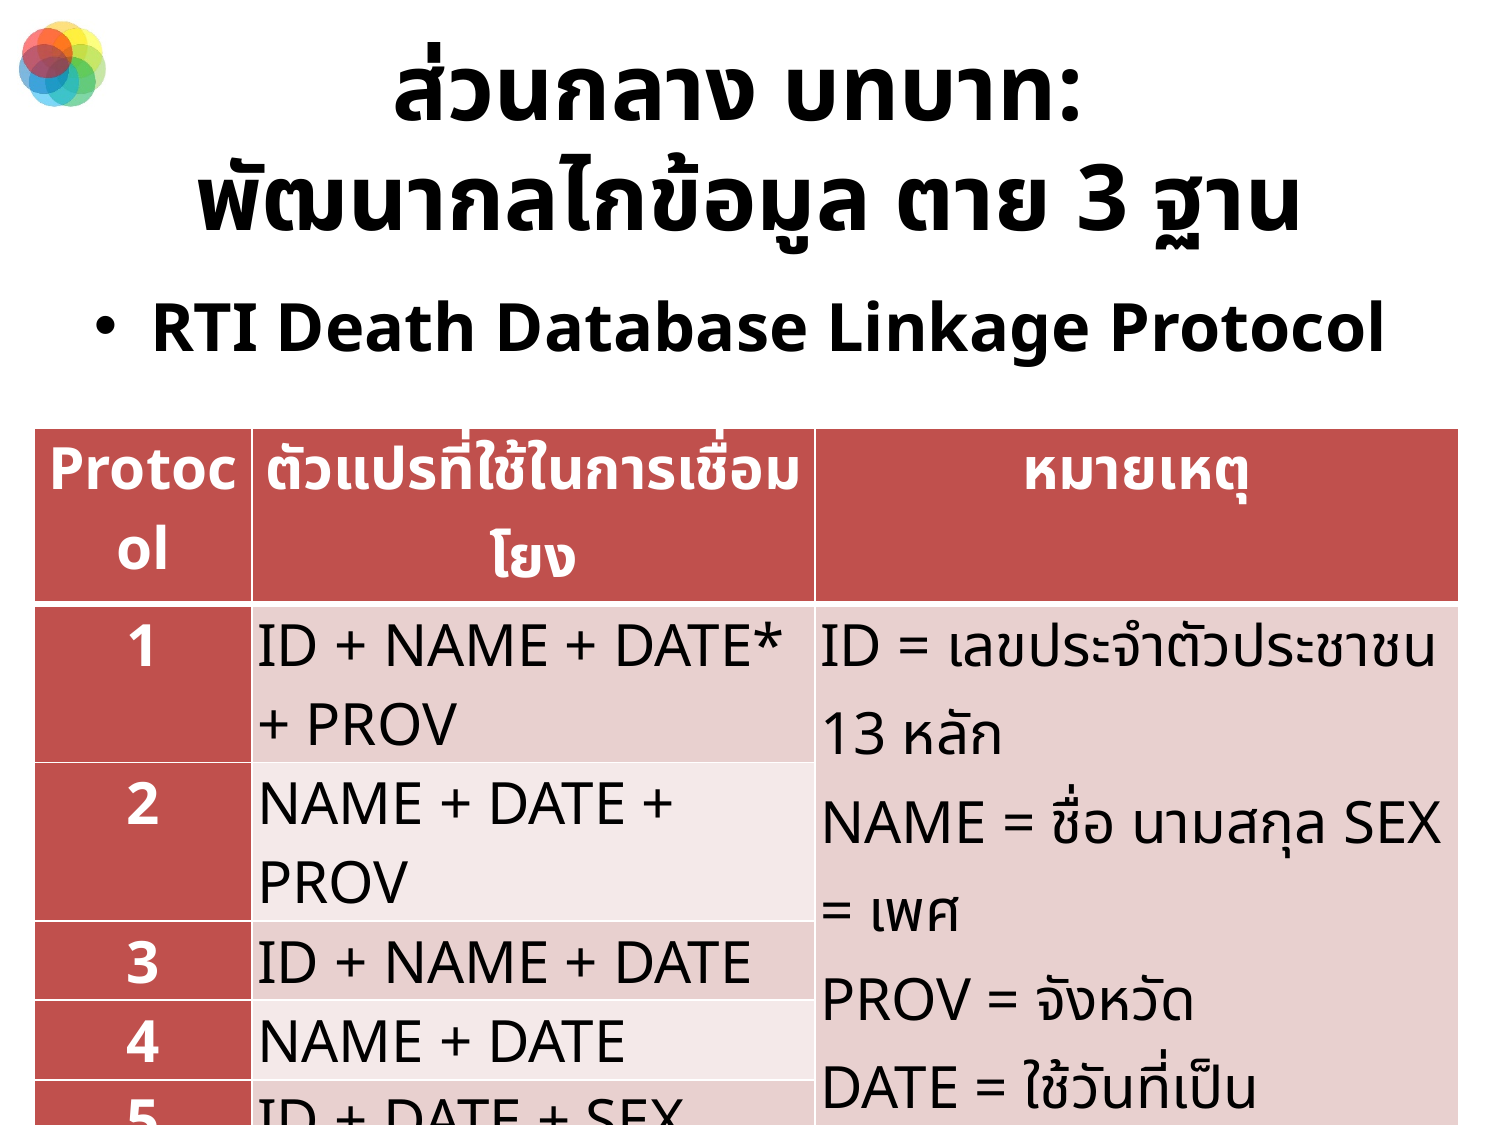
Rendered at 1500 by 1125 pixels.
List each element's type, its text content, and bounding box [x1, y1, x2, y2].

table_cell 2 [35, 763, 251, 920]
table_cell NAME + DATE + PROV [253, 763, 814, 920]
table_cell 5 [35, 1081, 251, 1125]
table_header หมายเหตุ [816, 429, 1458, 601]
table_cell 3 [35, 922, 251, 999]
picture [17, 19, 108, 108]
table_cell NAME + DATE [253, 1001, 814, 1079]
table_cell ID + DATE + SEX [253, 1081, 814, 1125]
list RTI Death Database Linkage Protocol [78, 267, 1425, 373]
table_cell ID + NAME + DATE [253, 922, 814, 999]
table_cell ID + NAME + DATE* + PROV [253, 607, 814, 762]
table_cell 1 [35, 607, 251, 762]
table_cell ID = เลขประจำตัวประชาชน 13 หลัก NAME = ชื่อ นามสกุล SEX = เพศ PROV = จังหวัด DATE = ใช้วันที่เป็น Composite key {DATE*} = ใช้ช่วงเวลา (+-30 วัน) เป็น Composite key แทนวันที่ [816, 607, 1458, 1125]
table_header ตัวแปรที่ใช้ในการเชื่อมโยง [253, 429, 814, 601]
table_header Protocol [35, 429, 251, 601]
title ส่วนกลาง บทบาท: พัฒนากลไกข้อมูล ตาย 3 ฐาน [75, 45, 1425, 233]
table_cell 4 [35, 1001, 251, 1079]
